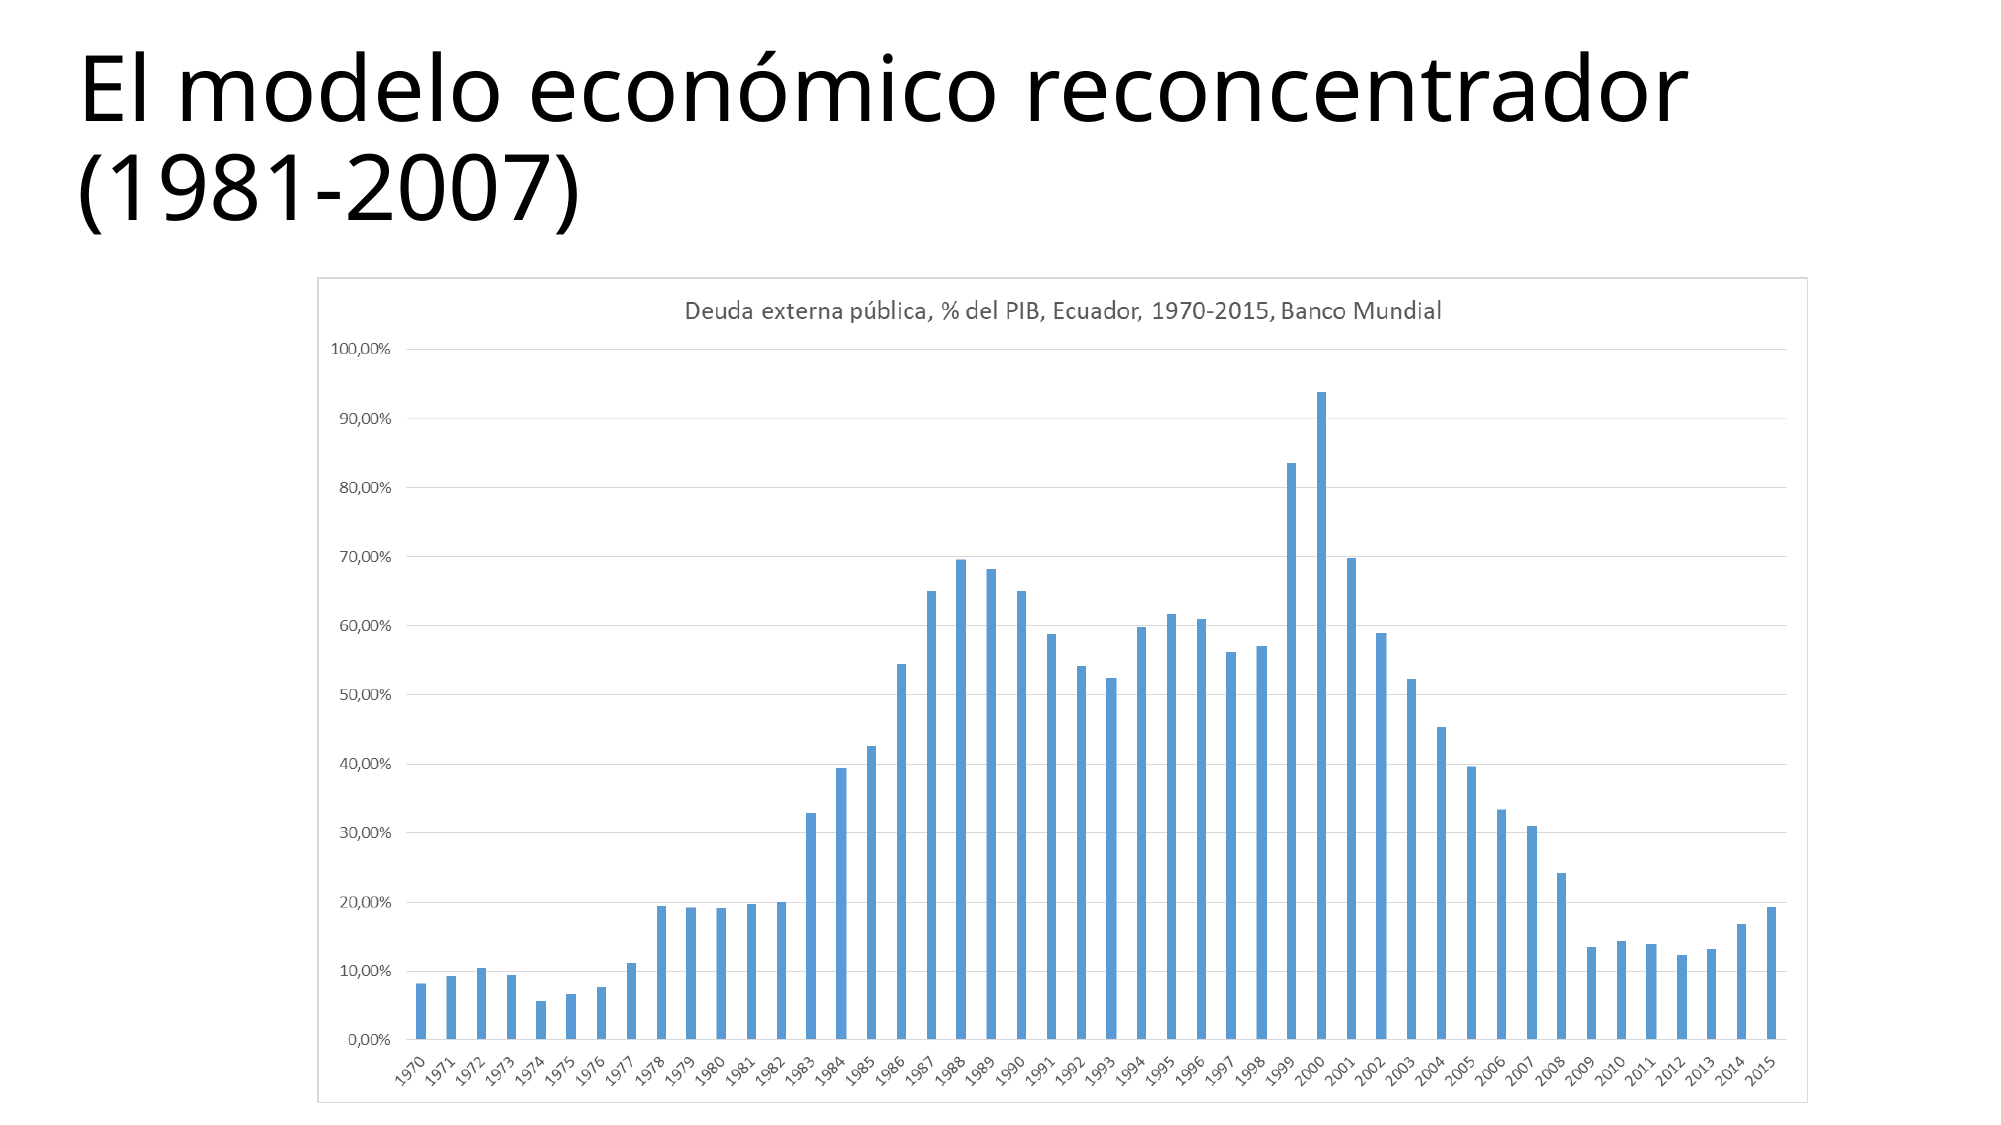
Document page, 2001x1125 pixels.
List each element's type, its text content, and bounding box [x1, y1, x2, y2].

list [317, 277, 1808, 1103]
title El modelo económico reconcentrador (1981-2007) [62, 59, 1959, 223]
